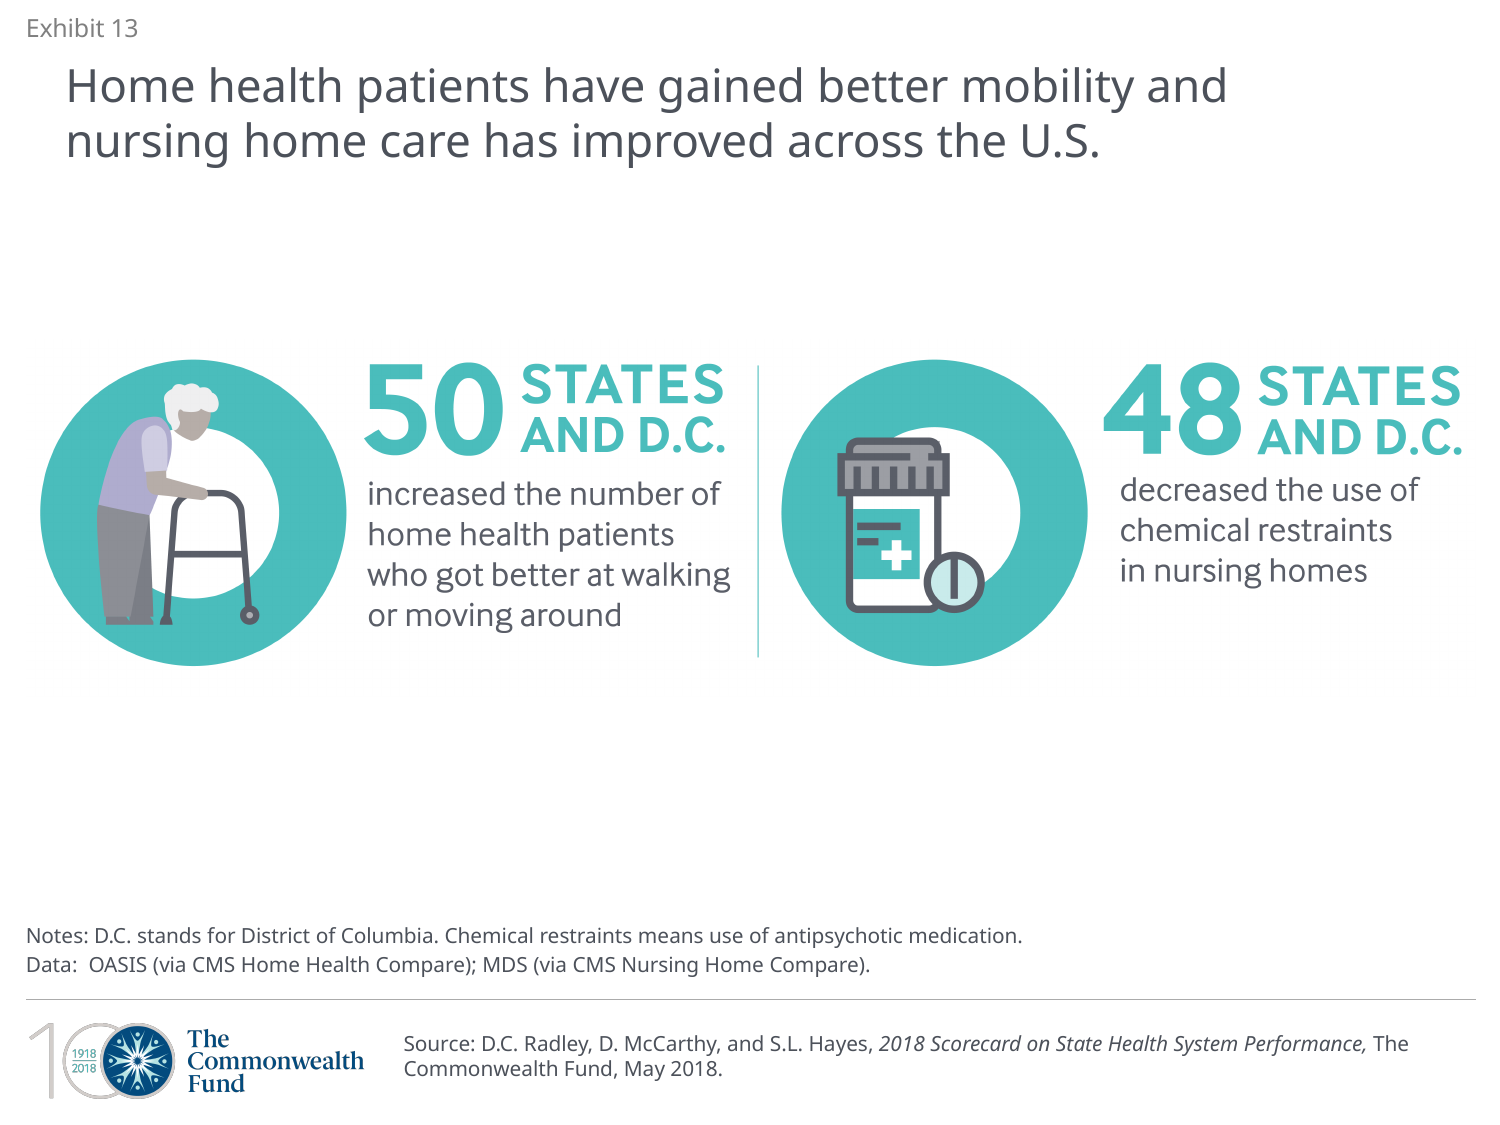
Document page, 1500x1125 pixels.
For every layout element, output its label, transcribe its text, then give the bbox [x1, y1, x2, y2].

picture [26, 339, 1476, 698]
picture [29, 1023, 365, 1099]
list Notes: D.C. stands for District of Columbia. Chemical restraints means use of antipsychotic medication. Data: OASIS (via CMS Home Health Compare); MDS (via CMS Nursing Home Compare). [25, 910, 1476, 977]
text_box Home health patients have gained better mobility and nursing home care has improved across the U.S. [50, 49, 1361, 174]
list Exhibit 13 [25, 12, 307, 48]
